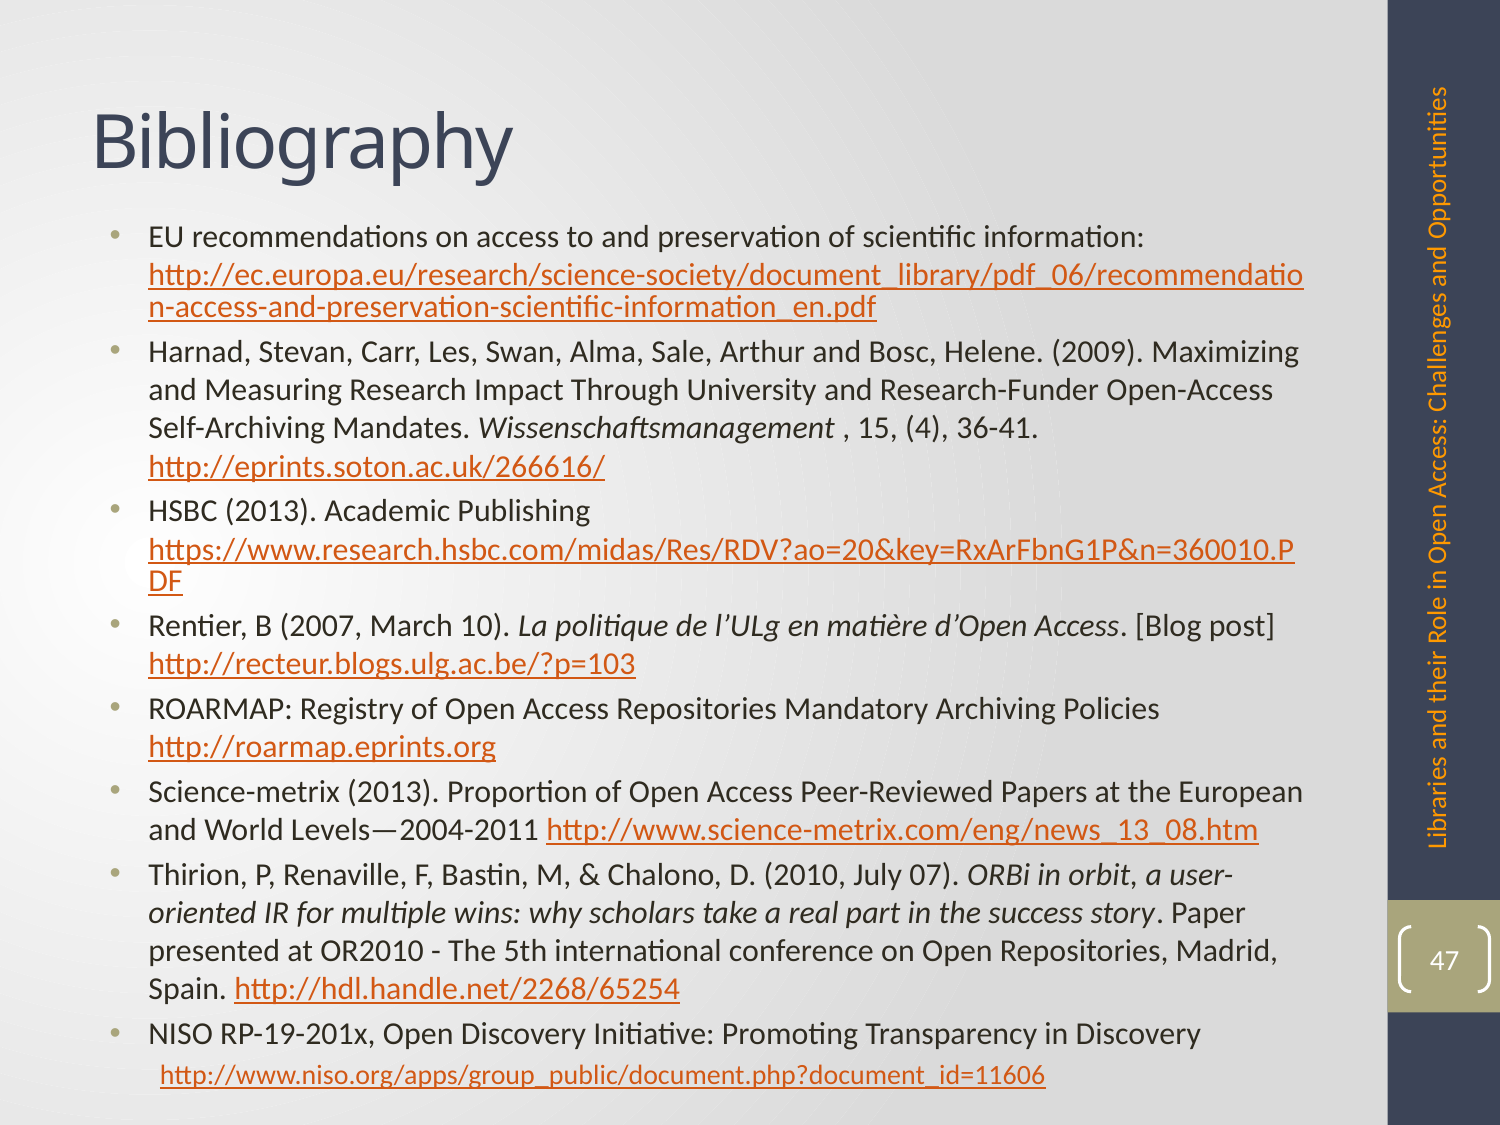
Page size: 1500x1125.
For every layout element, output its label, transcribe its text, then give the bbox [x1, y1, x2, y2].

footer Libraries and their Role in Open Access: Challenges and Opportunities [1411, 31, 1472, 865]
list EU recommendations on access to and preservation of scientific information: http://ec.europa.eu/research/science-society/document_library/pdf_06/recommendation-access-and-preservation-scientific-information_en.pdf Harnad, Stevan, Carr, Les, Swan, Alma, Sale, Arthur and Bosc, Helene. (2009). Maximizing and Measuring Research Impact Through University and Research-Funder Open-Access Self-Archiving Mandates. Wissenschaftsmanagement , 15, (4), 36-41. http://eprints.soton.ac.uk/266616/ HSBC (2013). Academic Publishing https://www.research.hsbc.com/midas/Res/RDV?ao=20&key=RxArFbnG1P&n=360010.PDF Rentier, B (2007, March 10). La politique de l’ULg en matière d’Open Access. [Blog post] http://recteur.blogs.ulg.ac.be/?p=103 ROARMAP: Registry of Open Access Repositories Mandatory Archiving Policies http://roarmap.eprints.org Science-metrix (2013). Proportion of Open Access Peer-Reviewed Papers at the European and World Levels—2004-2011 http://www.science-metrix.com/eng/news_13_08.htm Thirion, P, Renaville, F, Bastin, M, & Chalono, D. (2010, July 07). ORBi in orbit, a user-oriented IR for multiple wins: why scholars take a real part in the success story. Paper presented at OR2010 - The 5th international conference on Open Repositories, Madrid, Spain. http://hdl.handle.net/2268/65254 NISO RP-19-201x, Open Discovery Initiative: Promoting Transparency in Discovery http://www.niso.org/apps/group_public/document.php?document_id=11606 [75, 208, 1325, 1050]
title Bibliography [75, 45, 1325, 208]
slide_number 47 [1397, 925, 1492, 994]
